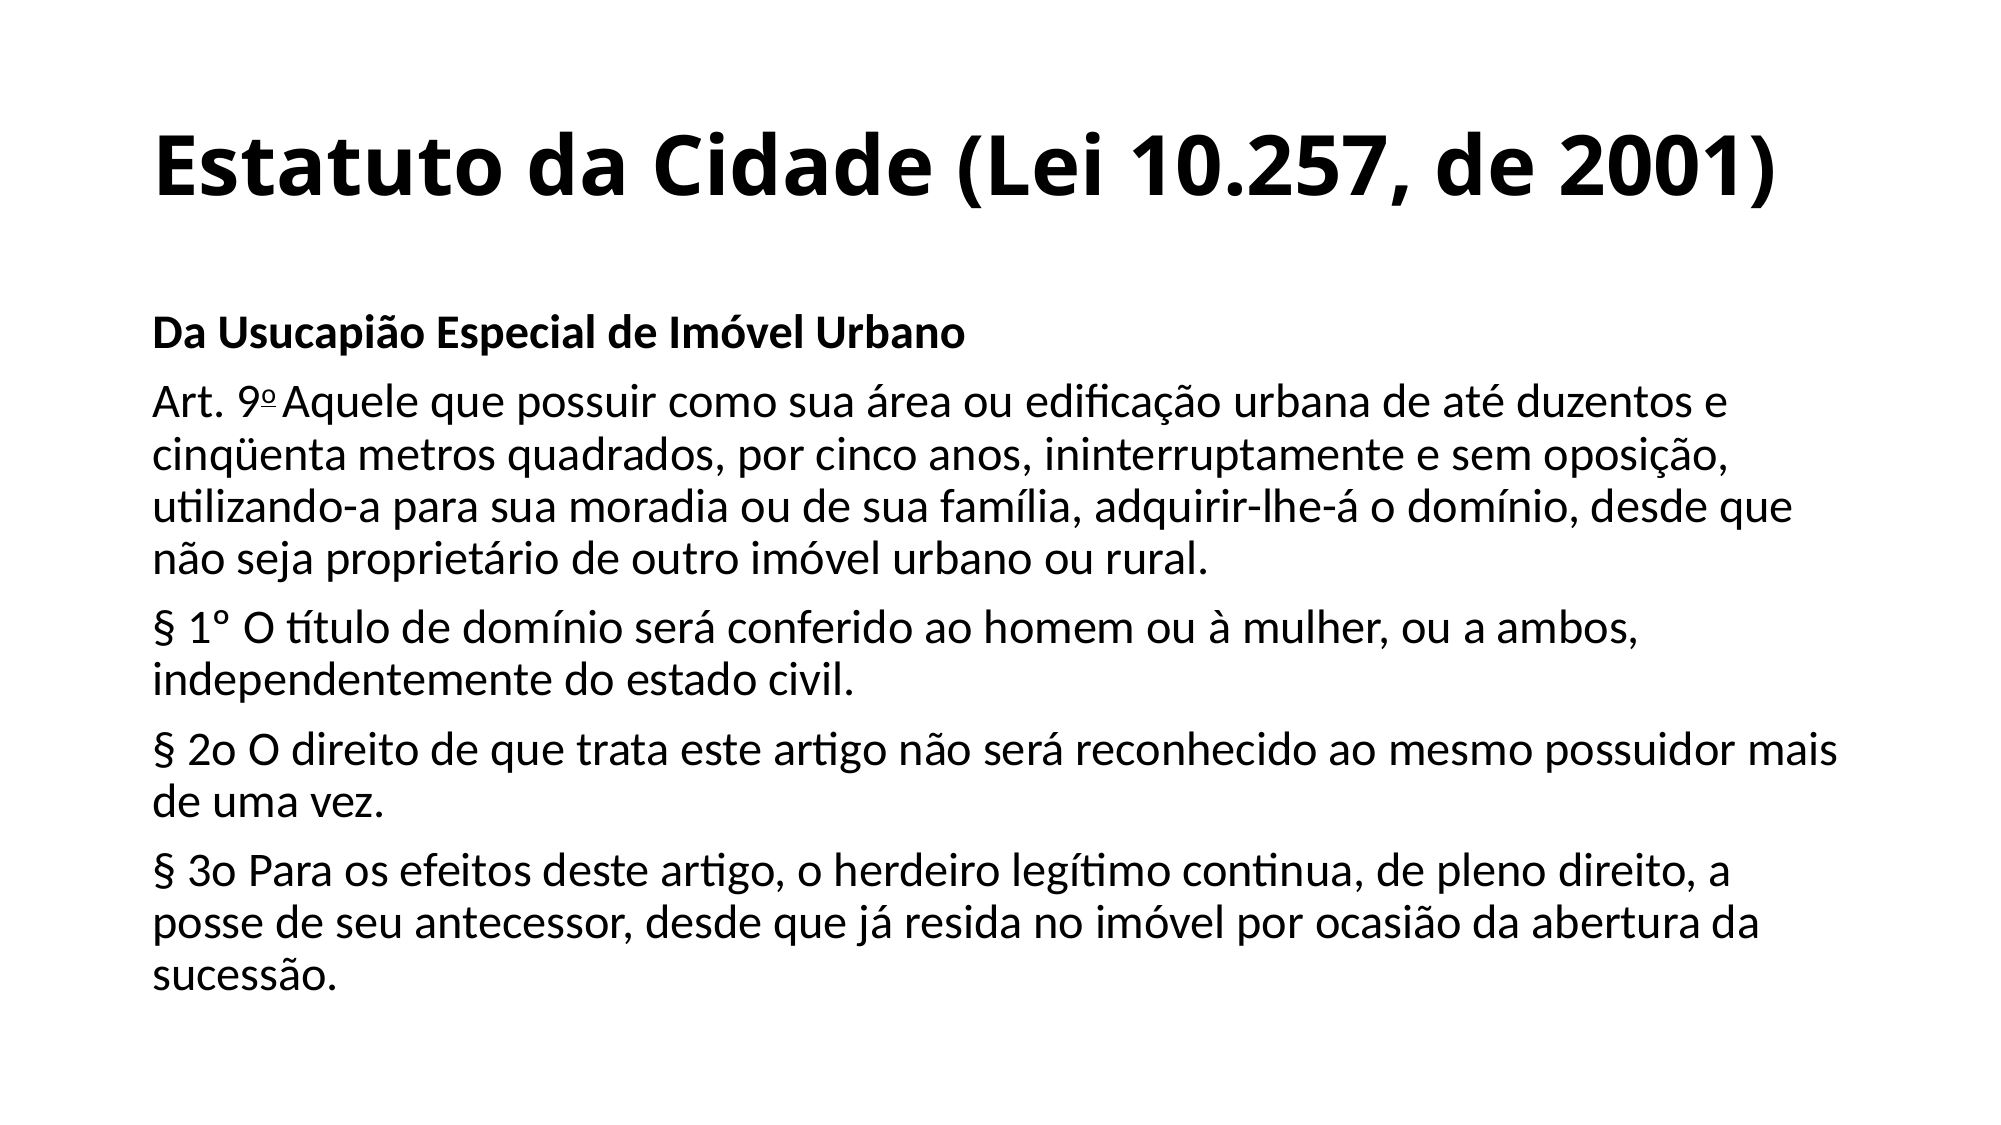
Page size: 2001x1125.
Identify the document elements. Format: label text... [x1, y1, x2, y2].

list Da Usucapião Especial de Imóvel Urbano Art. 9o Aquele que possuir como sua área ou edificação urbana de até duzentos e cinqüenta metros quadrados, por cinco anos, ininterruptamente e sem oposição, utilizando-a para sua moradia ou de sua família, adquirir-lhe-á o domínio, desde que não seja proprietário de outro imóvel urbano ou rural. § 1º O título de domínio será conferido ao homem ou à mulher, ou a ambos, independentemente do estado civil. § 2o O direito de que trata este artigo não será reconhecido ao mesmo possuidor mais de uma vez. § 3o Para os efeitos deste artigo, o herdeiro legítimo continua, de pleno direito, a posse de seu antecessor, desde que já resida no imóvel por ocasião da abertura da sucessão. [137, 299, 1863, 1014]
title Estatuto da Cidade (Lei 10.257, de 2001) [137, 59, 1863, 278]
